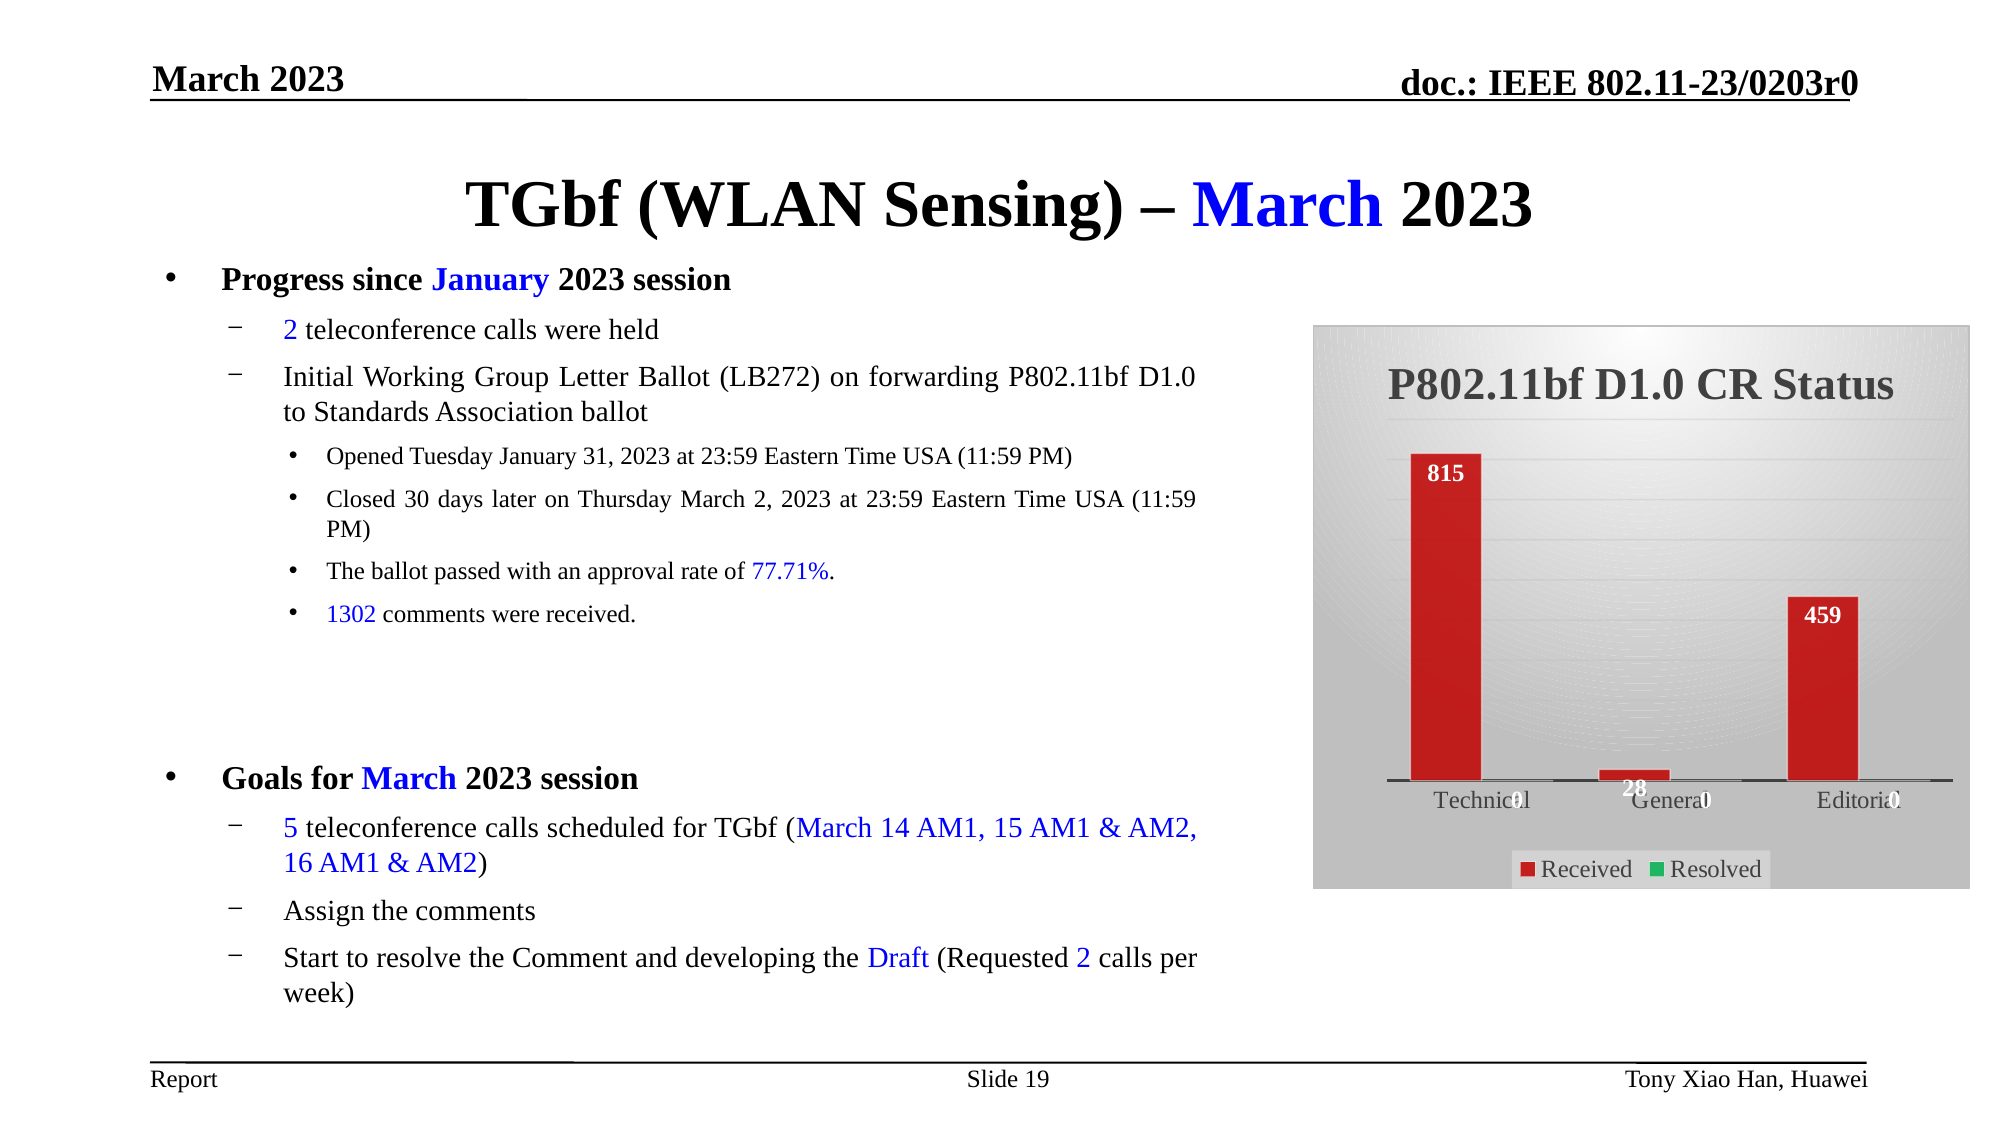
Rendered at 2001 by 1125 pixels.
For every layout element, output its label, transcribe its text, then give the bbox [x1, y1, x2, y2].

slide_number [152, 54, 563, 100]
chart [1312, 324, 1971, 890]
footer Tony Xiao Han, Huawei [1171, 1061, 1869, 1093]
title TGbf (WLAN Sensing) – March 2023 [149, 112, 1850, 288]
list Progress since January 2023 session 2 teleconference calls were held Initial Working Group Letter Ballot (LB272) on forwarding P802.11bf D1.0 to Standards Association ballot Opened Tuesday January 31, 2023 at 23:59 Eastern Time USA (11:59 PM) Closed 30 days later on Thursday March 2, 2023 at 23:59 Eastern Time USA (11:59 PM) The ballot passed with an approval rate of 77.71%. 1302 comments were received. Goals for March 2023 session 5 teleconference calls scheduled for TGbf (March 14 AM1, 15 AM1 & AM2, 16 AM1 & AM2) Assign the comments Start to resolve the Comment and developing the Draft (Requested 2 calls per week) [149, 249, 1213, 1038]
slide_number Slide 19 [950, 1061, 1067, 1123]
